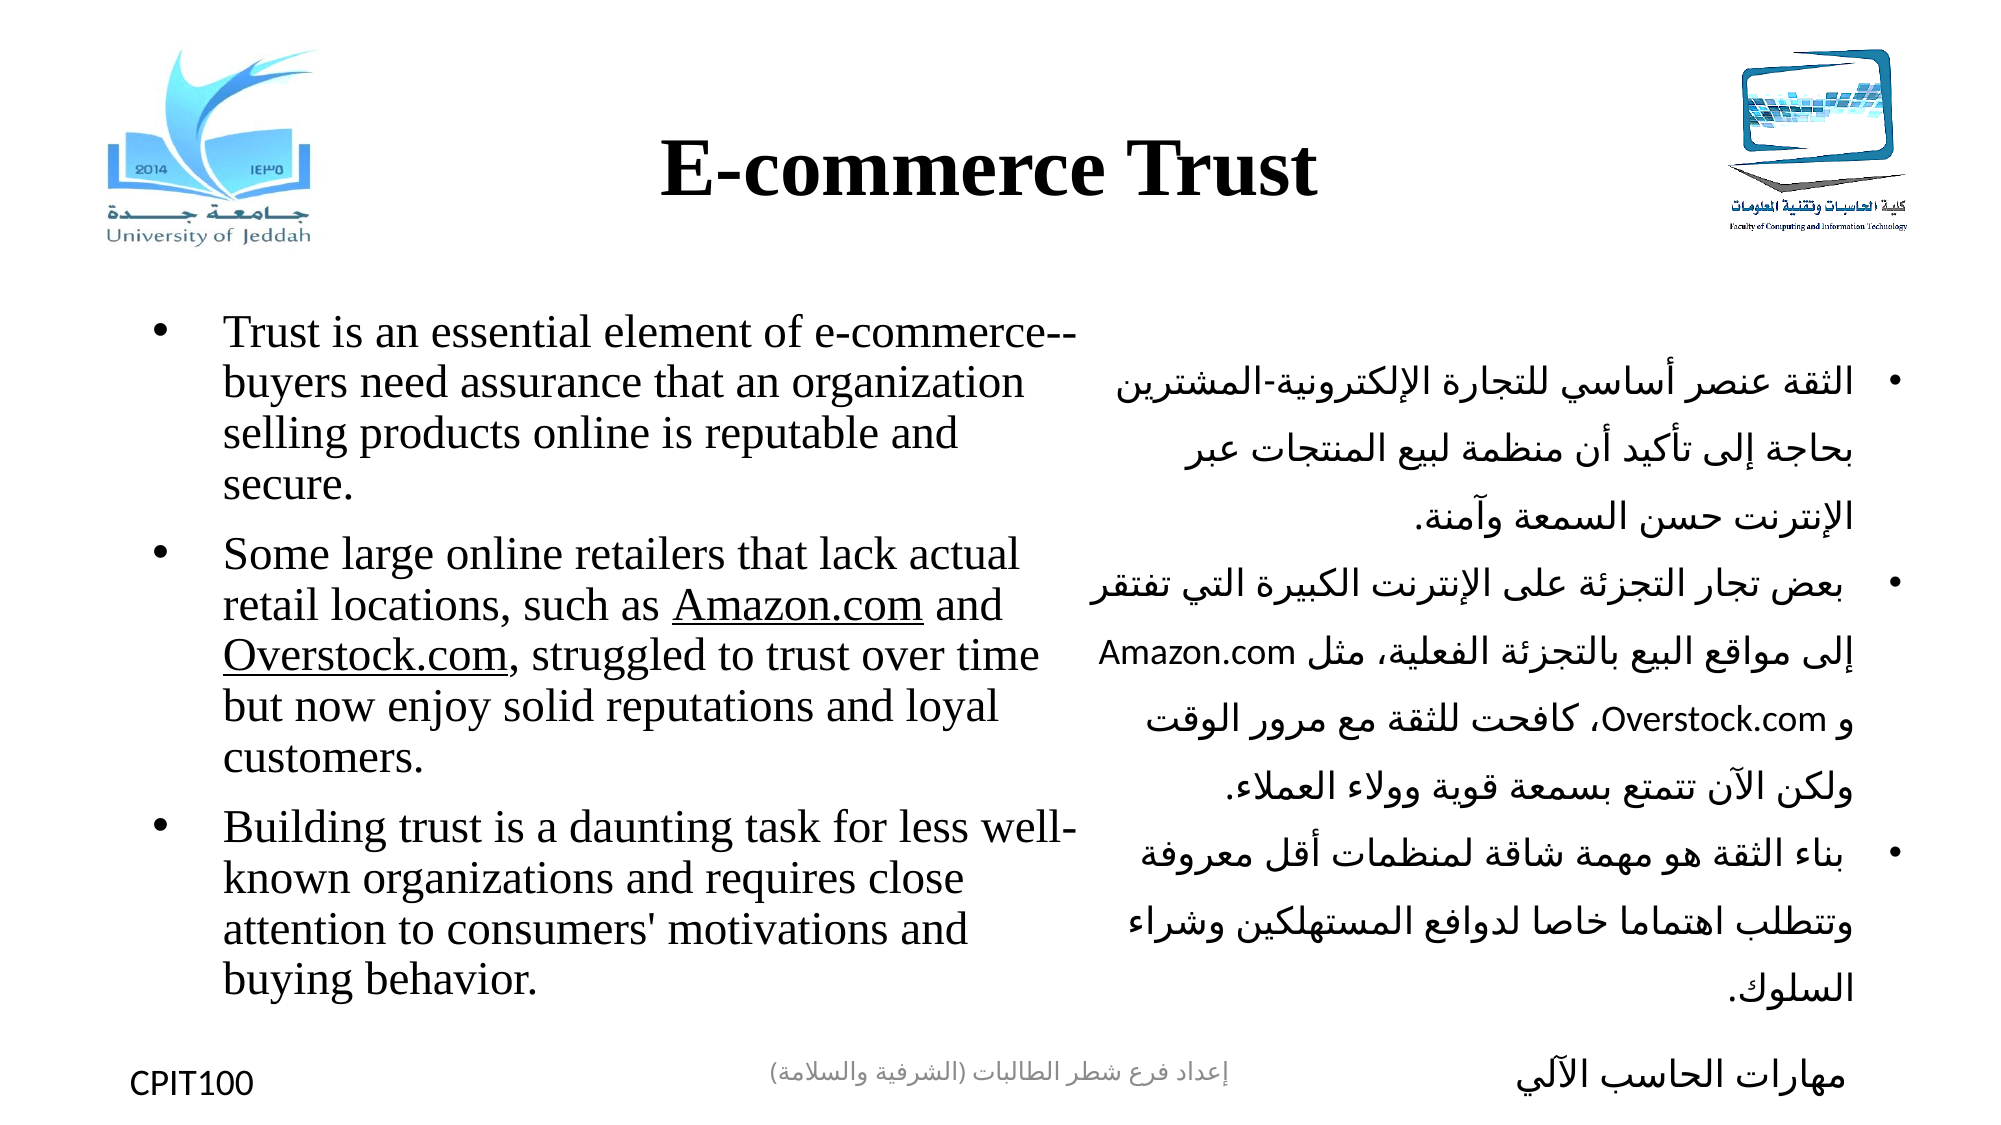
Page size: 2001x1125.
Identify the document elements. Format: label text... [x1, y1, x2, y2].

picture [79, 43, 341, 253]
title E-commerce Trust [137, 59, 1863, 278]
slide_number مهارات الحاسب الآلي [1412, 1042, 1863, 1103]
list Trust is an essential element of e-commerce--buyers need assurance that an organization selling products online is reputable and secure. Some large online retailers that lack actual retail locations, such as Amazon.com and Overstock.com, struggled to trust over time but now enjoy solid reputations and loyal customers. Building trust is a daunting task for less well-known organizations and requires close attention to consumers' motivations and buying behavior. [137, 298, 1096, 1013]
picture [1713, 43, 1913, 242]
footer إعداد فرع شطر الطالبات (الشرفية والسلامة) [662, 1042, 1338, 1103]
text_box الثقة عنصر أساسي للتجارة الإلكترونية-المشترين بحاجة إلى تأكيد أن منظمة لبيع المنتجات عبر الإنترنت حسن السمعة وآمنة. بعض تجار التجزئة على الإنترنت الكبيرة التي تفتقر إلى مواقع البيع بالتجزئة الفعلية، مثل Amazon.com و Overstock.com، كافحت للثقة مع مرور الوقت ولكن الآن تتمتع بسمعة قوية وولاء العملاء. بناء الثقة هو مهمة شاقة لمنظمات أقل معروفة وتتطلب اهتماما خاصا لدوافع المستهلكين وشراء السلوك. [1074, 326, 1917, 1017]
